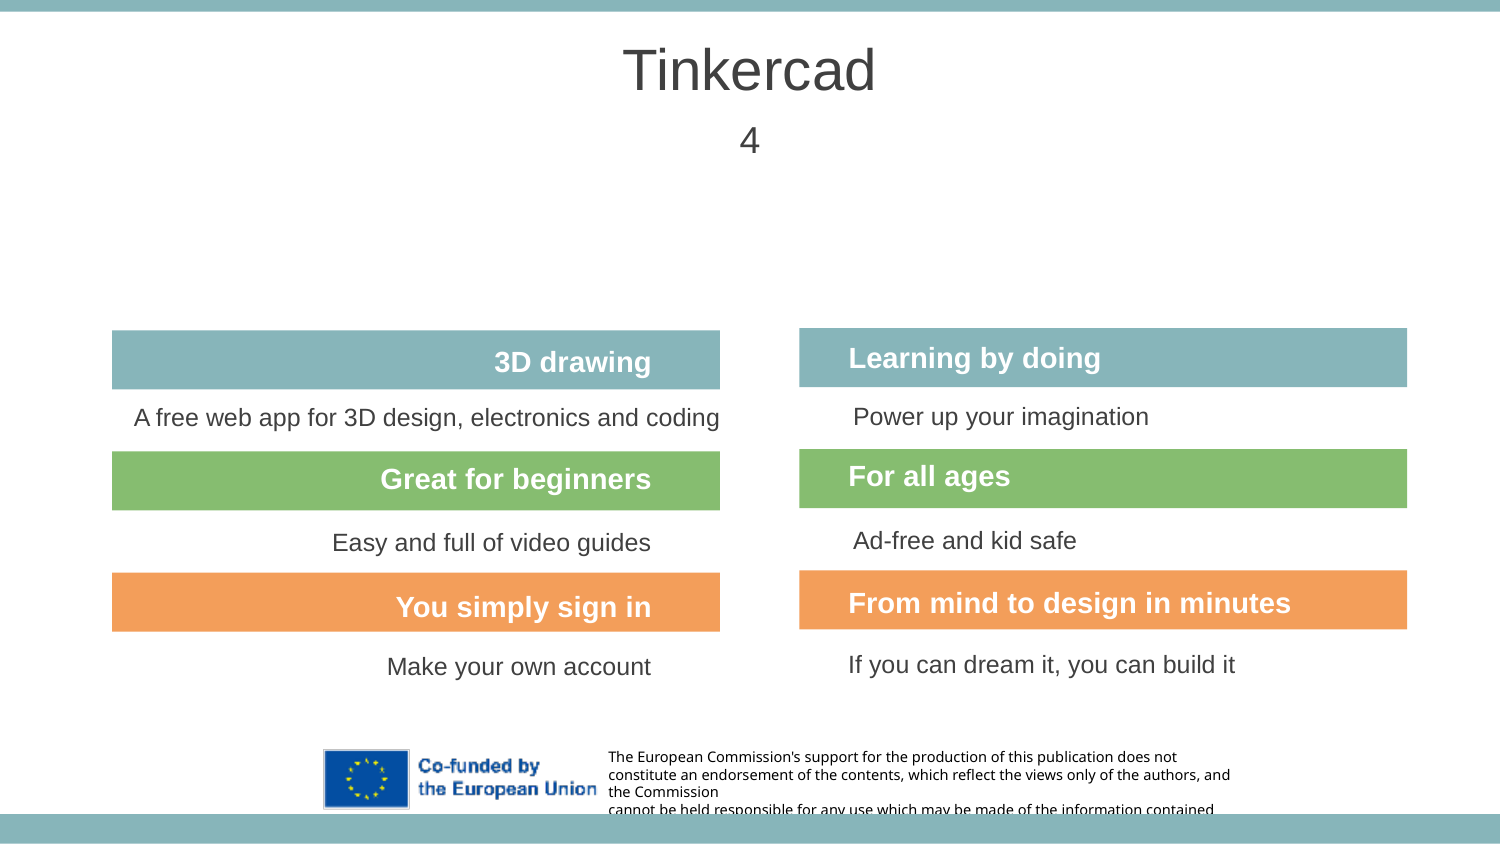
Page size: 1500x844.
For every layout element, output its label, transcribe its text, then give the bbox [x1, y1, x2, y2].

text_box If you can dream it, you can build it [833, 640, 1371, 686]
text_box 3D drawing [277, 335, 667, 386]
text_box Power up your imagination [838, 392, 1376, 438]
picture [322, 748, 618, 811]
list Tinkercad [0, 20, 1500, 114]
list 4 [0, 114, 1500, 162]
text_box [110, 328, 722, 391]
text_box [110, 449, 722, 513]
text_box You simply sign in [277, 581, 667, 631]
text_box [797, 326, 1409, 389]
text_box Ad-free and kid safe [838, 516, 1376, 562]
text_box Learning by doing [833, 332, 1223, 383]
text_box Make your own account [128, 643, 667, 688]
text_box [110, 570, 722, 634]
text_box A free web app for 3D design, electronics and coding [108, 394, 736, 439]
text_box Great for beginners [277, 453, 667, 503]
text_box For all ages [833, 449, 1223, 500]
text_box [797, 568, 1409, 631]
text_box From mind to design in minutes [833, 576, 1329, 627]
text_box Easy and full of video guides [128, 519, 667, 564]
text_box [797, 447, 1409, 510]
